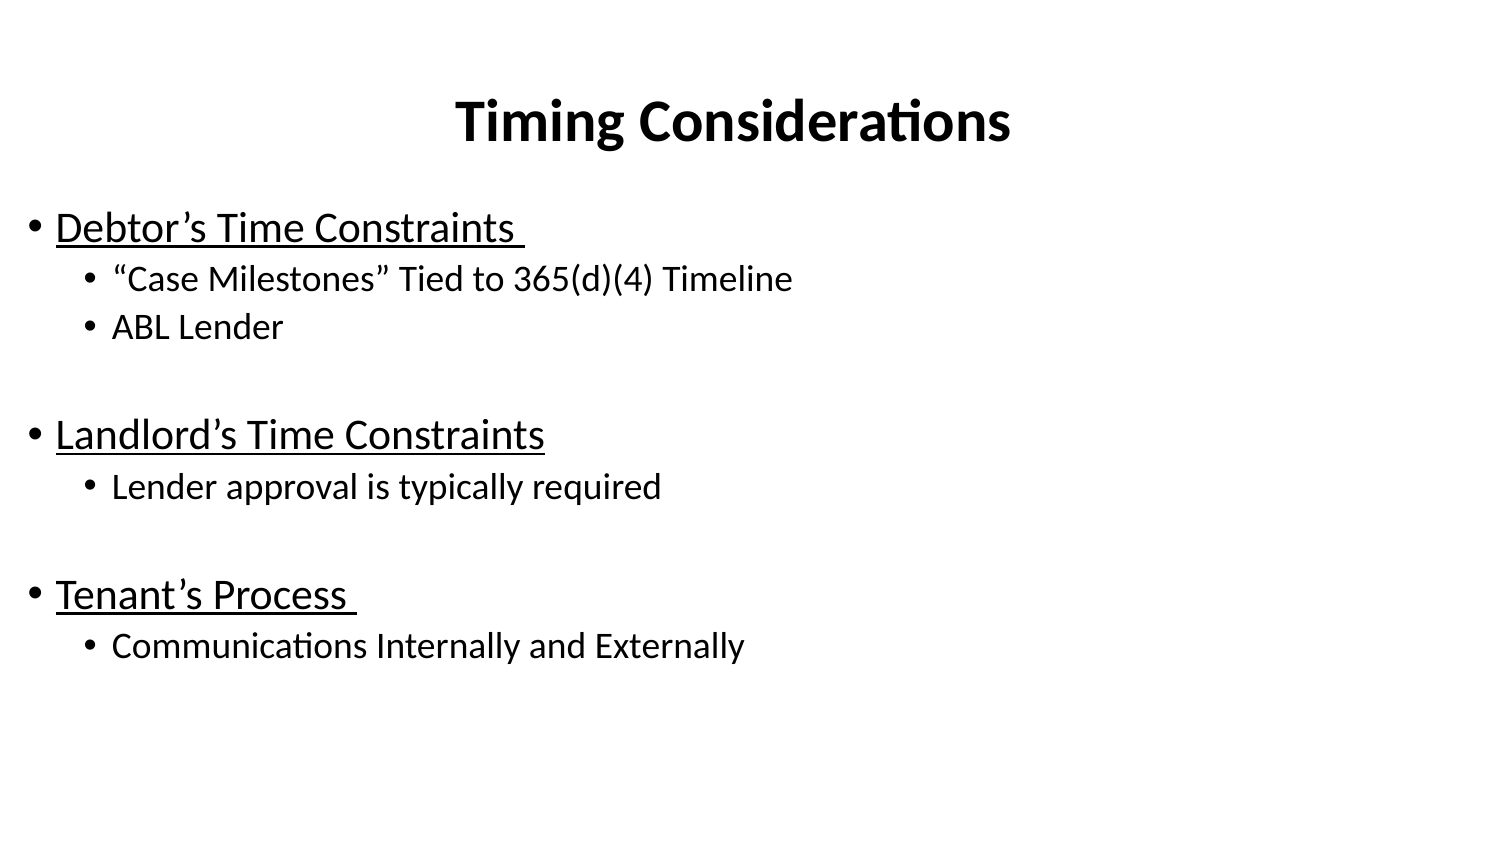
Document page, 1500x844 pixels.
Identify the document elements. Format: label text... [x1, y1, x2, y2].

list Debtor’s Time Constraints “Case Milestones” Tied to 365(d)(4) Timeline ABL Lender Landlord’s Time Constraints Lender approval is typically required Tenant’s Process Communications Internally and Externally [12, 196, 1313, 733]
title Timing Considerations [87, 71, 1382, 172]
